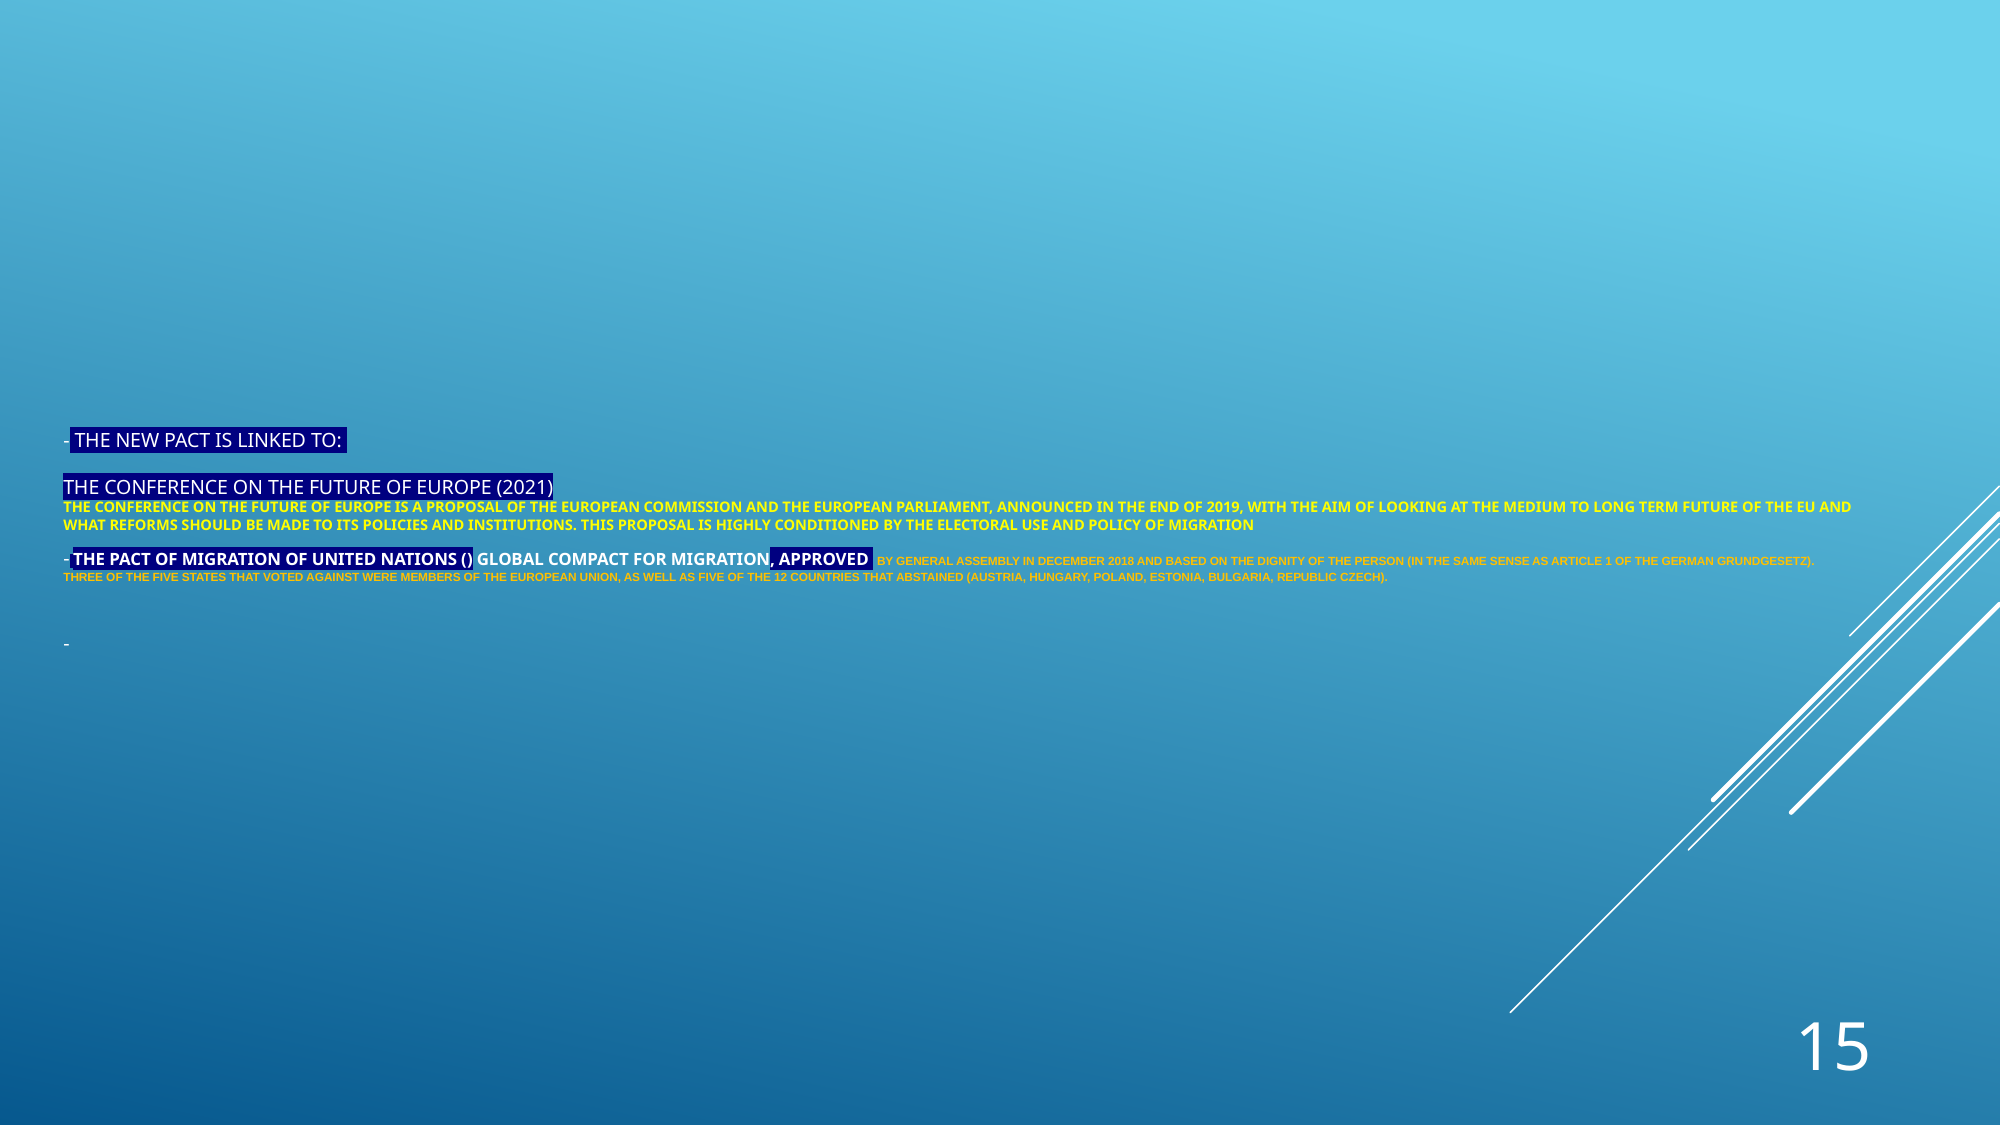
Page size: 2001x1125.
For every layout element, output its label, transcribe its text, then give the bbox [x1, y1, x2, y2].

title - The new pact is linked to: the Conference on the future of Europe (2021) The Conference on the Future of Europe is a proposal of the European Commission and the European Parliament, announced in the end of 2019, with the aim of looking at the medium to long term future of the EU and what reforms should be made to its policies and institutions. THIS PROPOSAL IS HIGHLY CONDITIONED BY THE ELECTORAL USE AND POLICY OF MIGRATION - the Pact OF MIGRATION OF United Nations () Global Compact for Migration, APPROVED BY GEneral Assembly in December 2018 AND BASED ON THE DIGNITY OF THE PERSON (IN THE SAME SENSE AS ARTICLE 1 OF THE GERMAN GRUNDGESETZ). three of the five states that voted against were members of the EUROPEAN UNION, as well as five of the 12 countries that abstained (Austria, Hungary, Poland, Estonia, Bulgaria, Republic Czech). - [48, 417, 1906, 665]
slide_number 15 [1700, 991, 1888, 1102]
